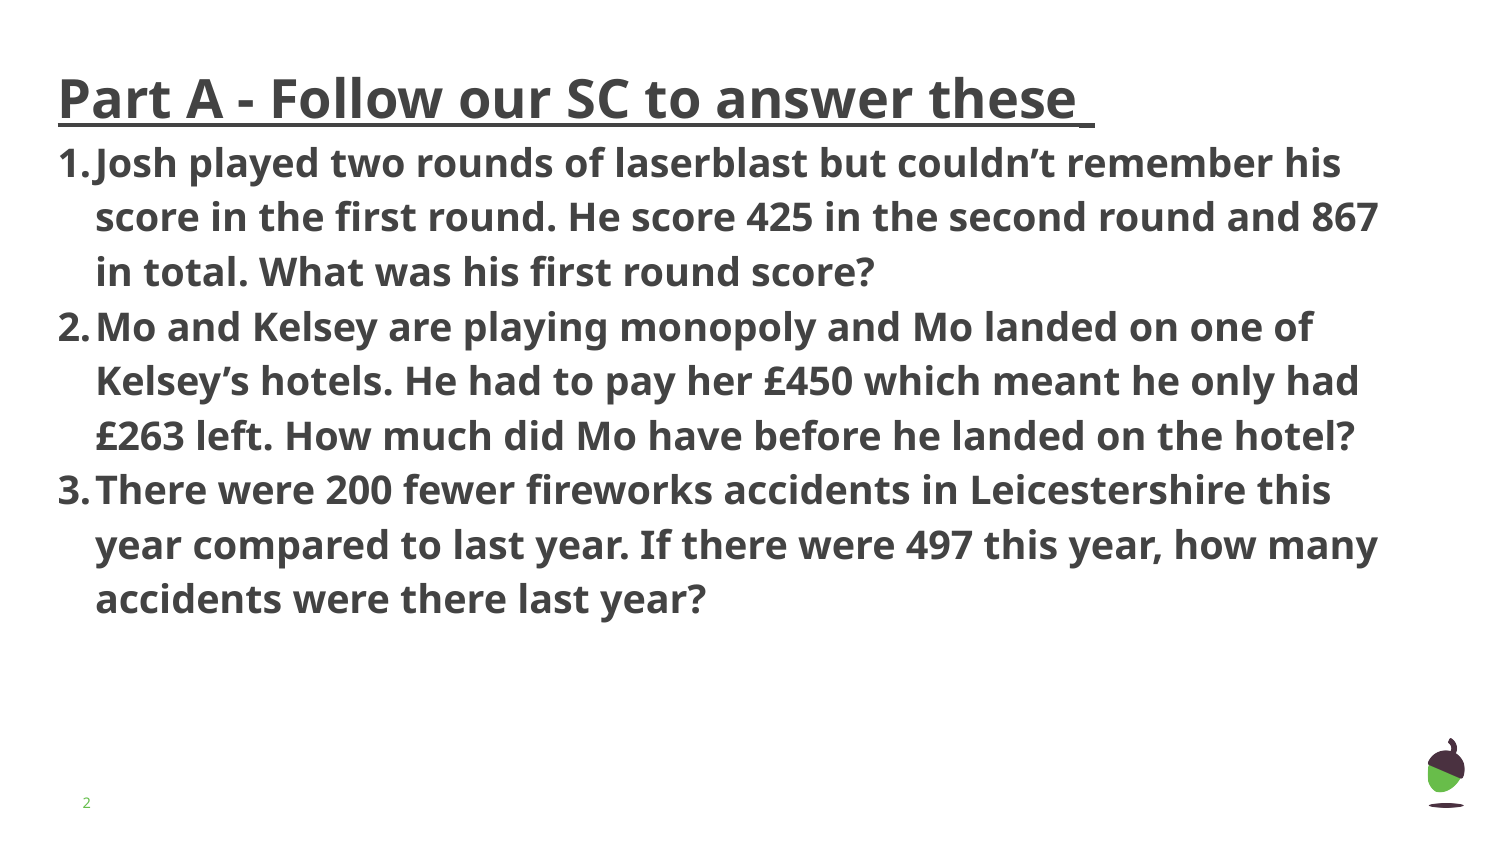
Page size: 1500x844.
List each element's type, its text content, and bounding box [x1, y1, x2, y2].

title Part A - Follow our SC to answer these Josh played two rounds of laserblast but couldn’t remember his score in the first round. He score 425 in the second round and 867 in total. What was his first round score? Mo and Kelsey are playing monopoly and Mo landed on one of Kelsey’s hotels. He had to pay her £450 which meant he only had £263 left. How much did Mo have before he landed on the hotel? There were 200 fewer fireworks accidents in Leicestershire this year compared to last year. If there were 497 this year, how many accidents were there last year? [50, 42, 1420, 691]
slide_number ‹#› [75, 786, 194, 816]
picture [1427, 738, 1465, 808]
